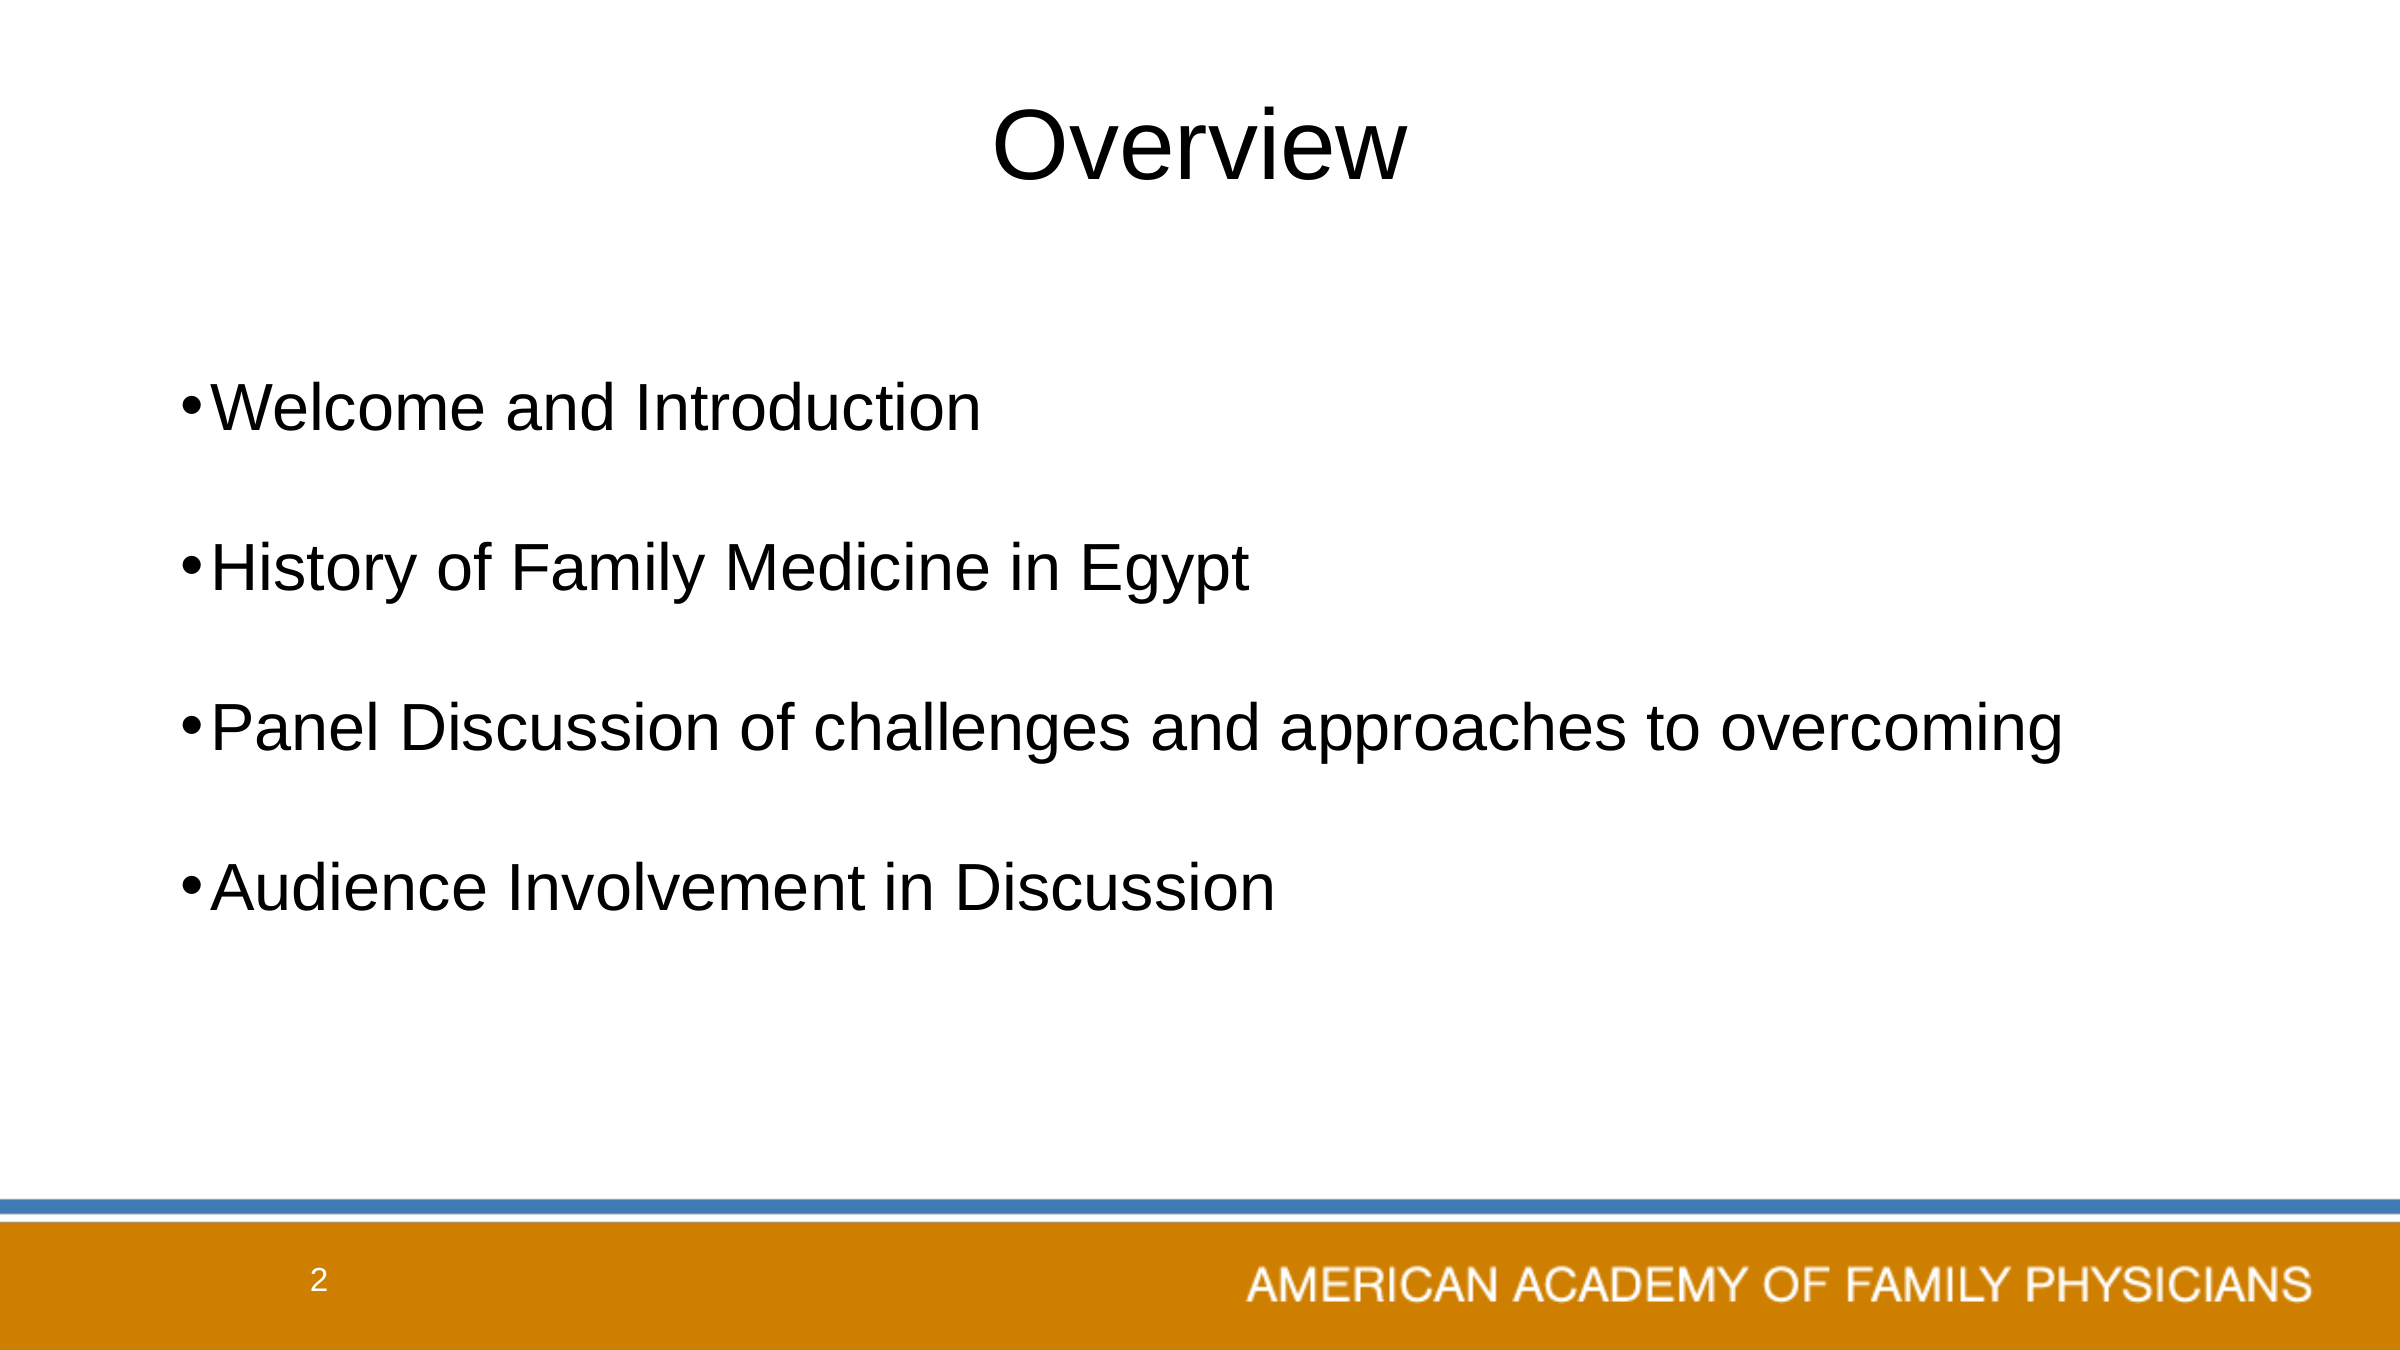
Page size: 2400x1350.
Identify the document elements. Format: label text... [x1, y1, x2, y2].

title Overview [165, 71, 2235, 333]
slide_number 2 [268, 1236, 344, 1320]
list Welcome and Introduction History of Family Medicine in Egypt Panel Discussion of challenges and approaches to overcoming Audience Involvement in Discussion [165, 356, 2235, 1214]
picture [0, 0, 2400, 1350]
